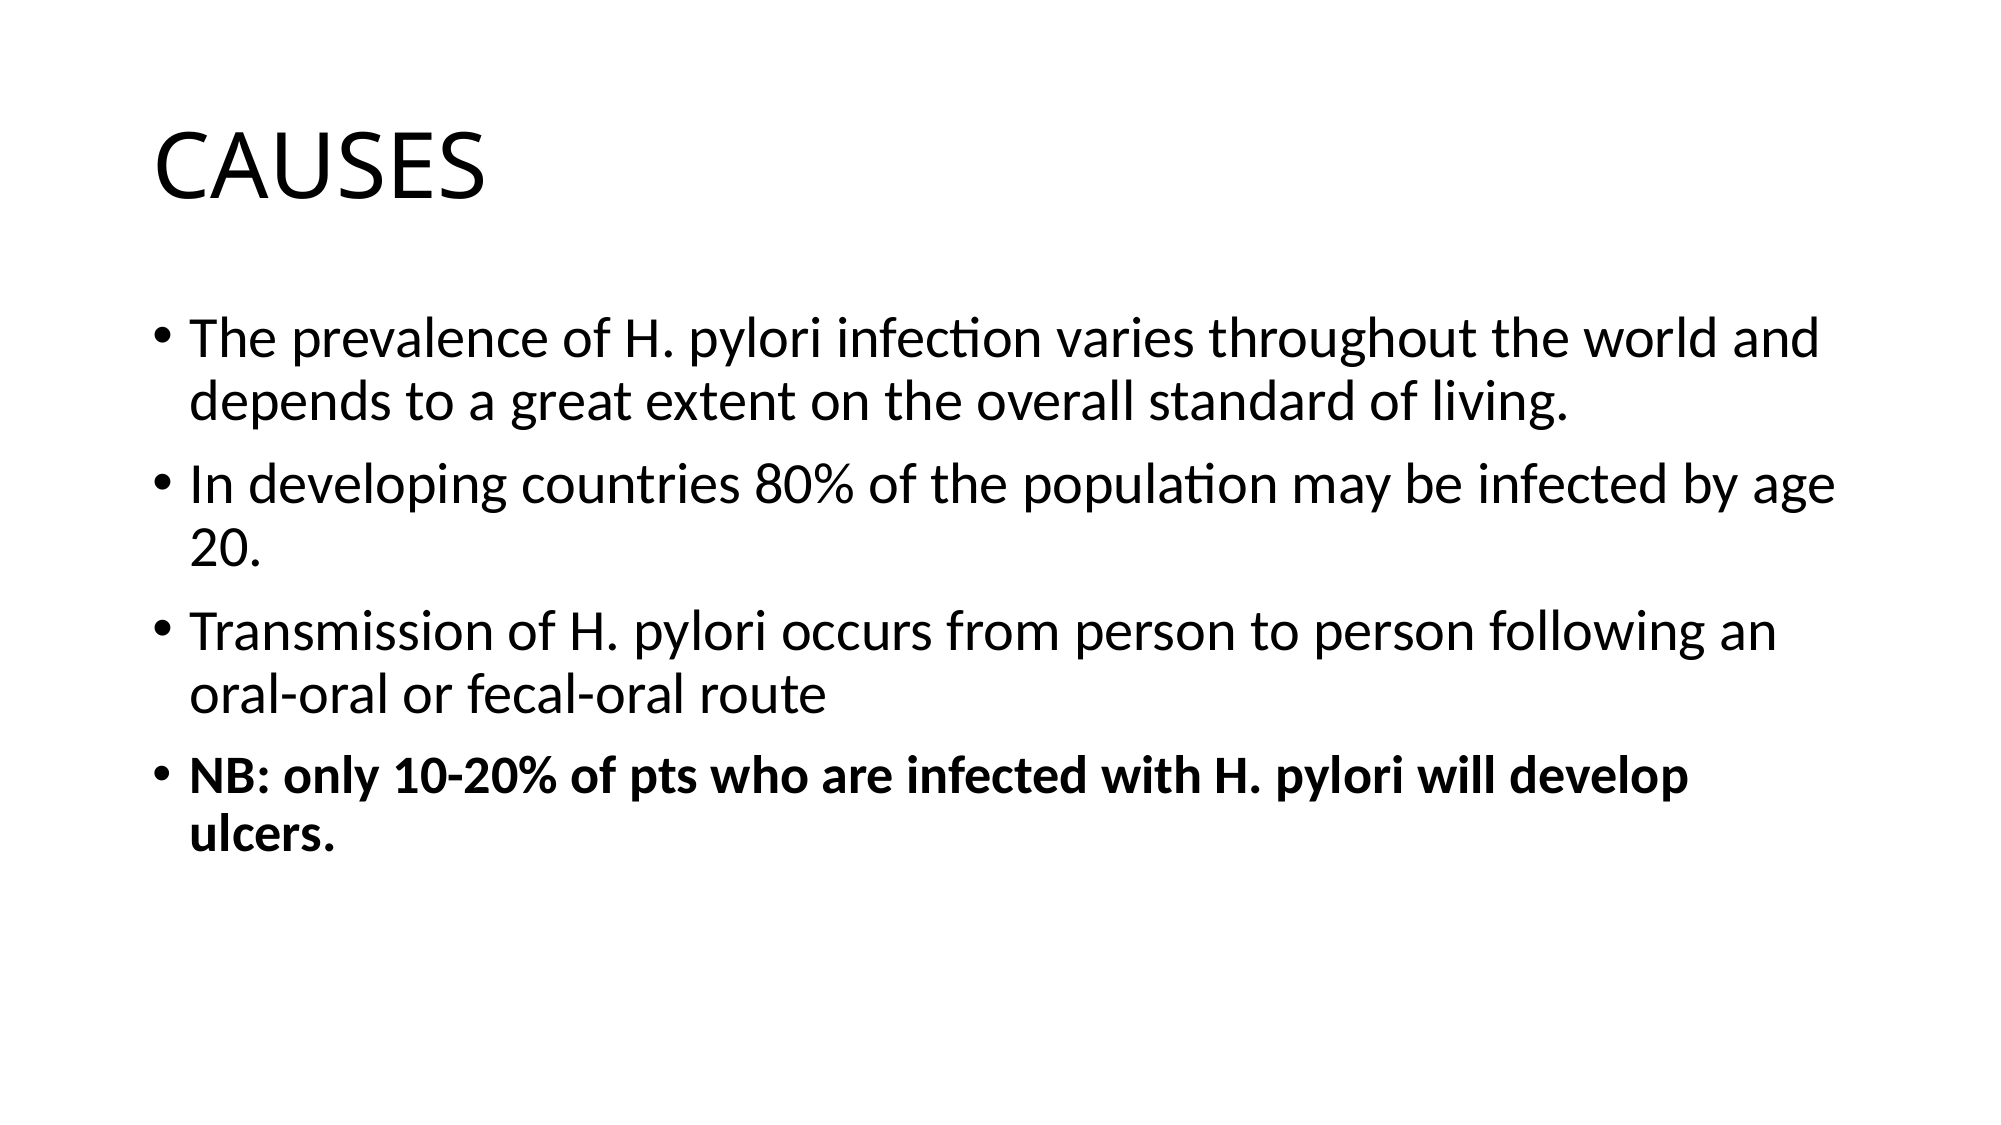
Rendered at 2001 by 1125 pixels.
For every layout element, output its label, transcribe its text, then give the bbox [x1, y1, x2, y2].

title CAUSES [137, 59, 1863, 278]
list The prevalence of H. pylori infection varies throughout the world and depends to a great extent on the overall standard of living. In developing countries 80% of the population may be infected by age 20. Transmission of H. pylori occurs from person to person following an oral-oral or fecal-oral route NB: only 10-20% of pts who are infected with H. pylori will develop ulcers. [137, 299, 1863, 1014]
